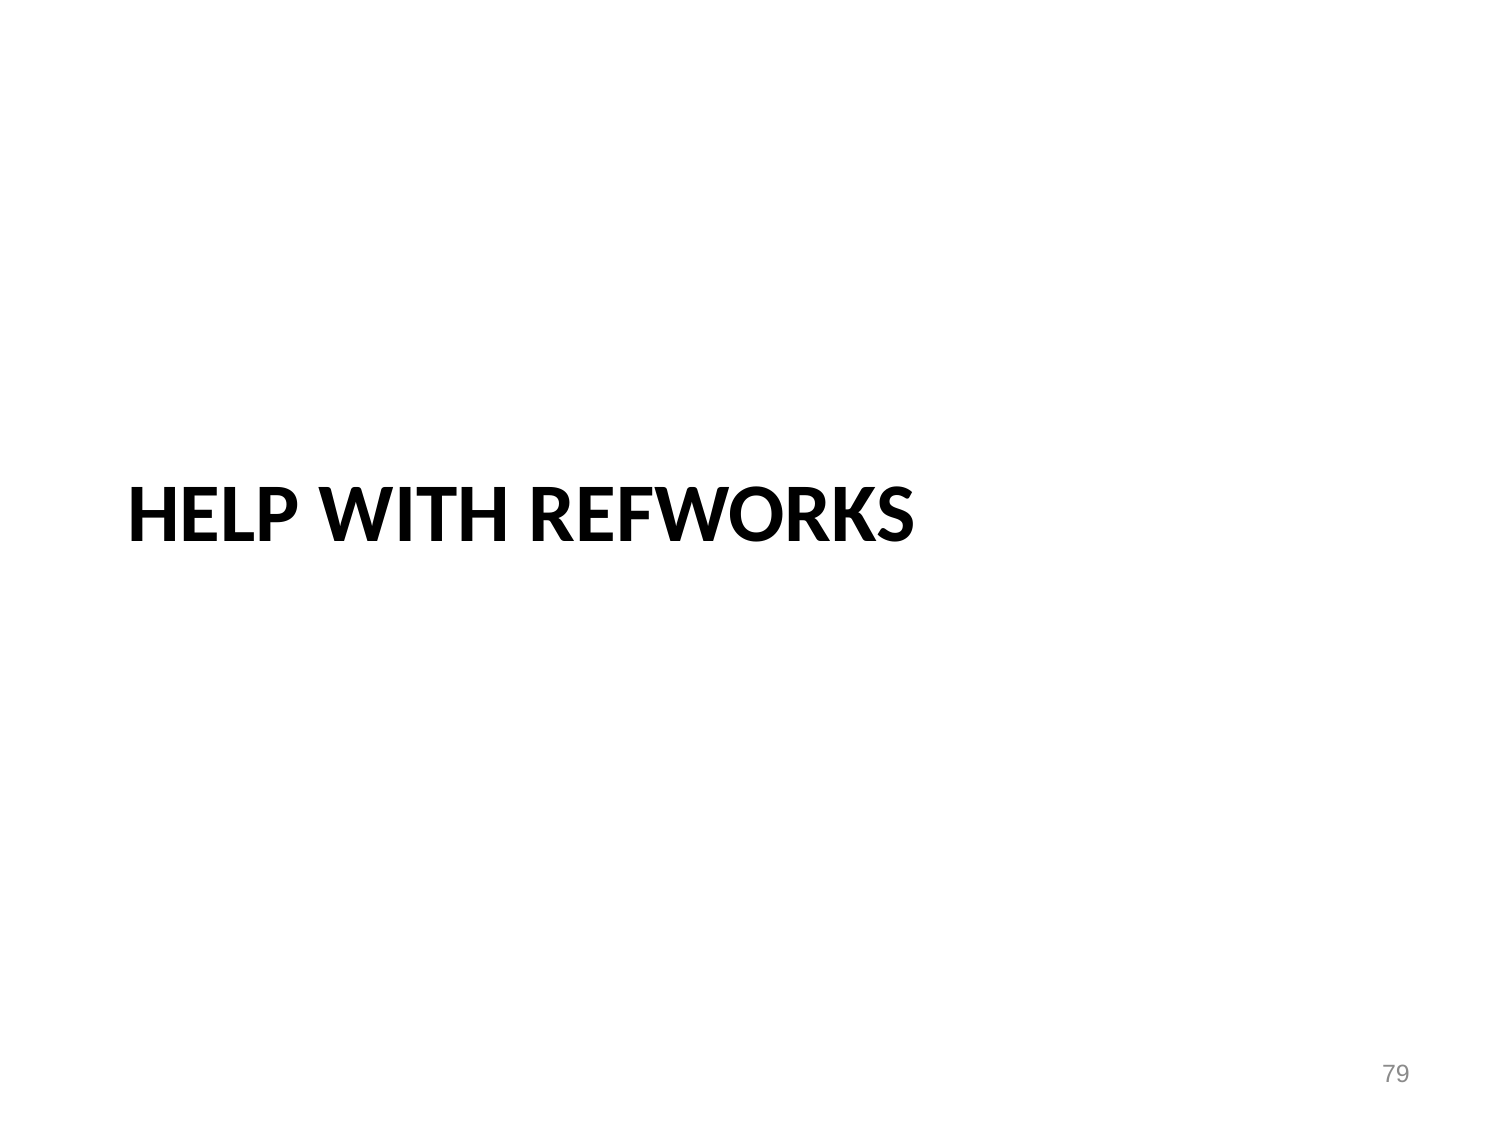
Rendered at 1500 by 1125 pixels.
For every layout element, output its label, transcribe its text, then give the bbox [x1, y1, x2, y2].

title Help with Refworks [112, 450, 1388, 675]
slide_number 79 [1074, 1042, 1425, 1103]
